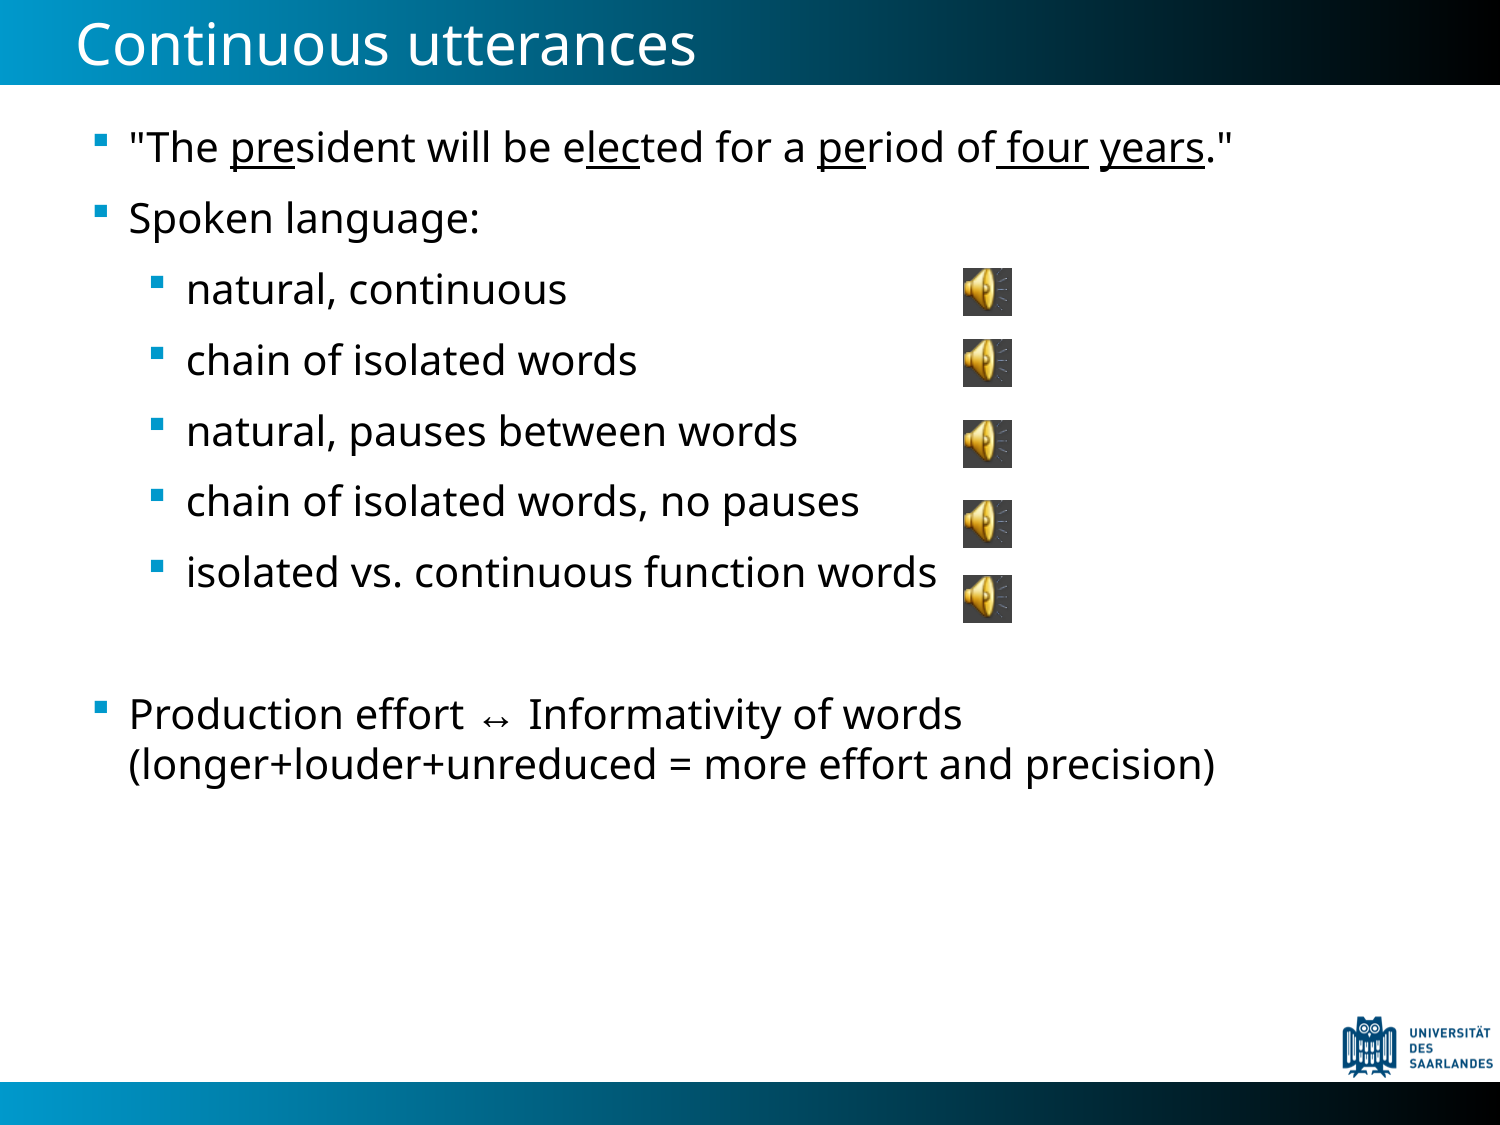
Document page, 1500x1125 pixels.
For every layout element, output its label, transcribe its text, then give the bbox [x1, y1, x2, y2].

picture [962, 418, 1013, 469]
picture [962, 574, 1013, 625]
text_box "The president will be elected for a period of four years." Spoken language: natural, continuous chain of isolated words natural, pauses between words chain of isolated words, no pauses isolated vs. continuous function words Production effort ↔ Informativity of words (longer+louder+unreduced = more effort and precision) [76, 113, 1270, 796]
picture [1333, 1011, 1500, 1082]
text_box Continuous utterances [0, 0, 1500, 85]
picture [962, 266, 1013, 318]
picture [962, 498, 1013, 550]
picture [962, 337, 1013, 389]
text_box [0, 1082, 1500, 1125]
